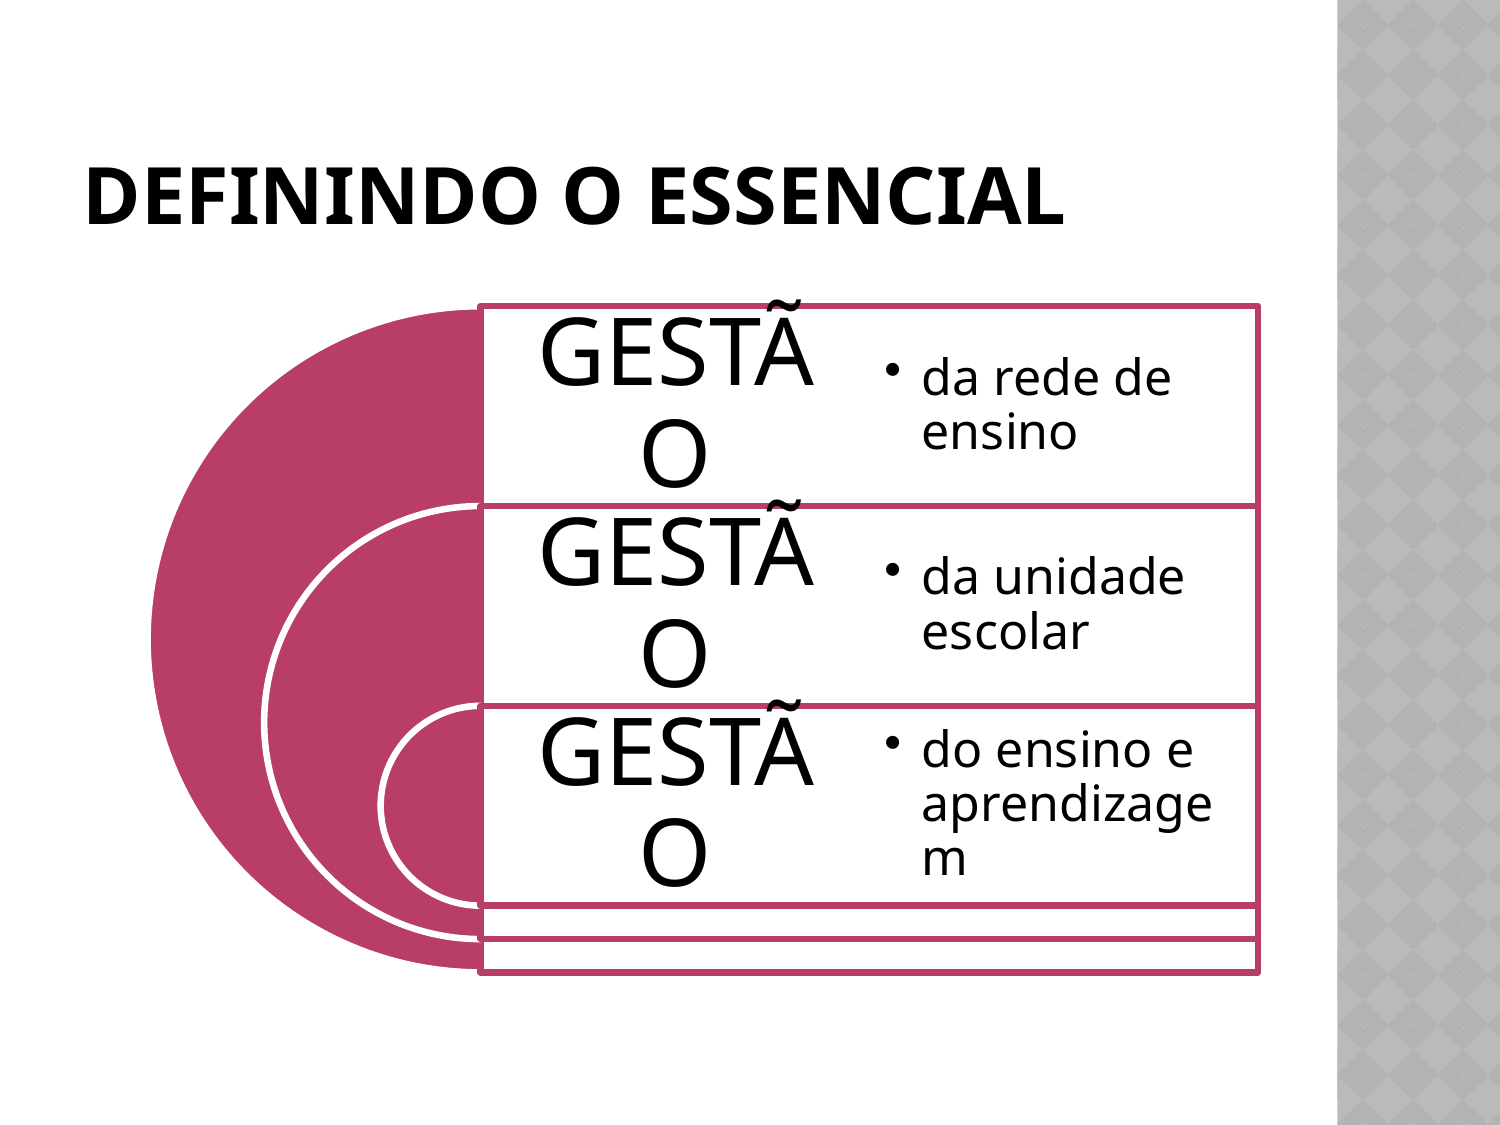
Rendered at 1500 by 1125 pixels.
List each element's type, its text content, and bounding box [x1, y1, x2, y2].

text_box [147, 266, 1259, 1012]
title Definindo o essencial [75, 52, 1263, 240]
list [75, 264, 1263, 1059]
